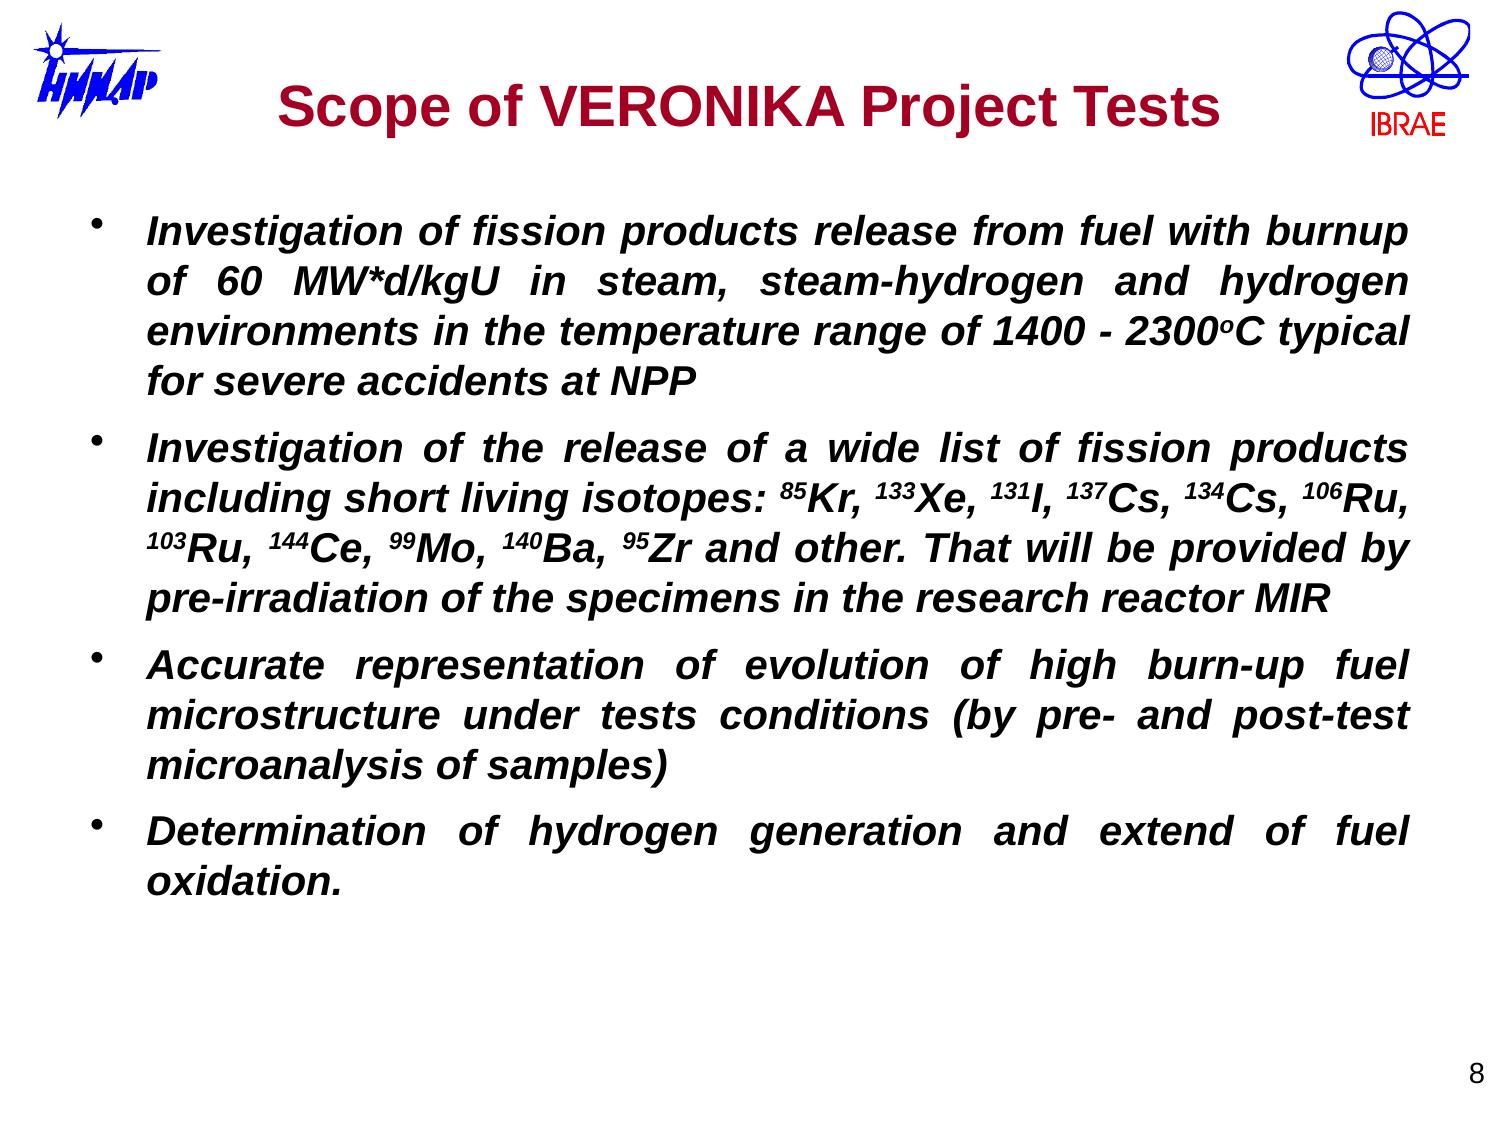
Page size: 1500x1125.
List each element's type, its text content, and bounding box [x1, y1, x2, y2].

slide_number 8 [1309, 1046, 1500, 1125]
list Investigation of fission products release from fuel with burnup of 60 MW*d/kgU in steam, steam-hydrogen and hydrogen environments in the temperature range of 1400 - 2300oC typical for severe accidents at NPP Investigation of the release of a wide list of fission products including short living isotopes: 85Kr, 133Xe, 131I, 137Cs, 134Cs, 106Ru, 103Ru, 144Ce, 99Mo, 140Ba, 95Zr and other. That will be provided by pre-irradiation of the specimens in the research reactor MIR Accurate representation of evolution of high burn-up fuel microstructure under tests conditions (by pre- and post-test microanalysis of samples) Determination of hydrogen generation and extend of fuel oxidation. [75, 196, 1425, 1024]
title Scope of VERONIKA Project Tests [75, 31, 1425, 176]
picture [29, 18, 165, 124]
